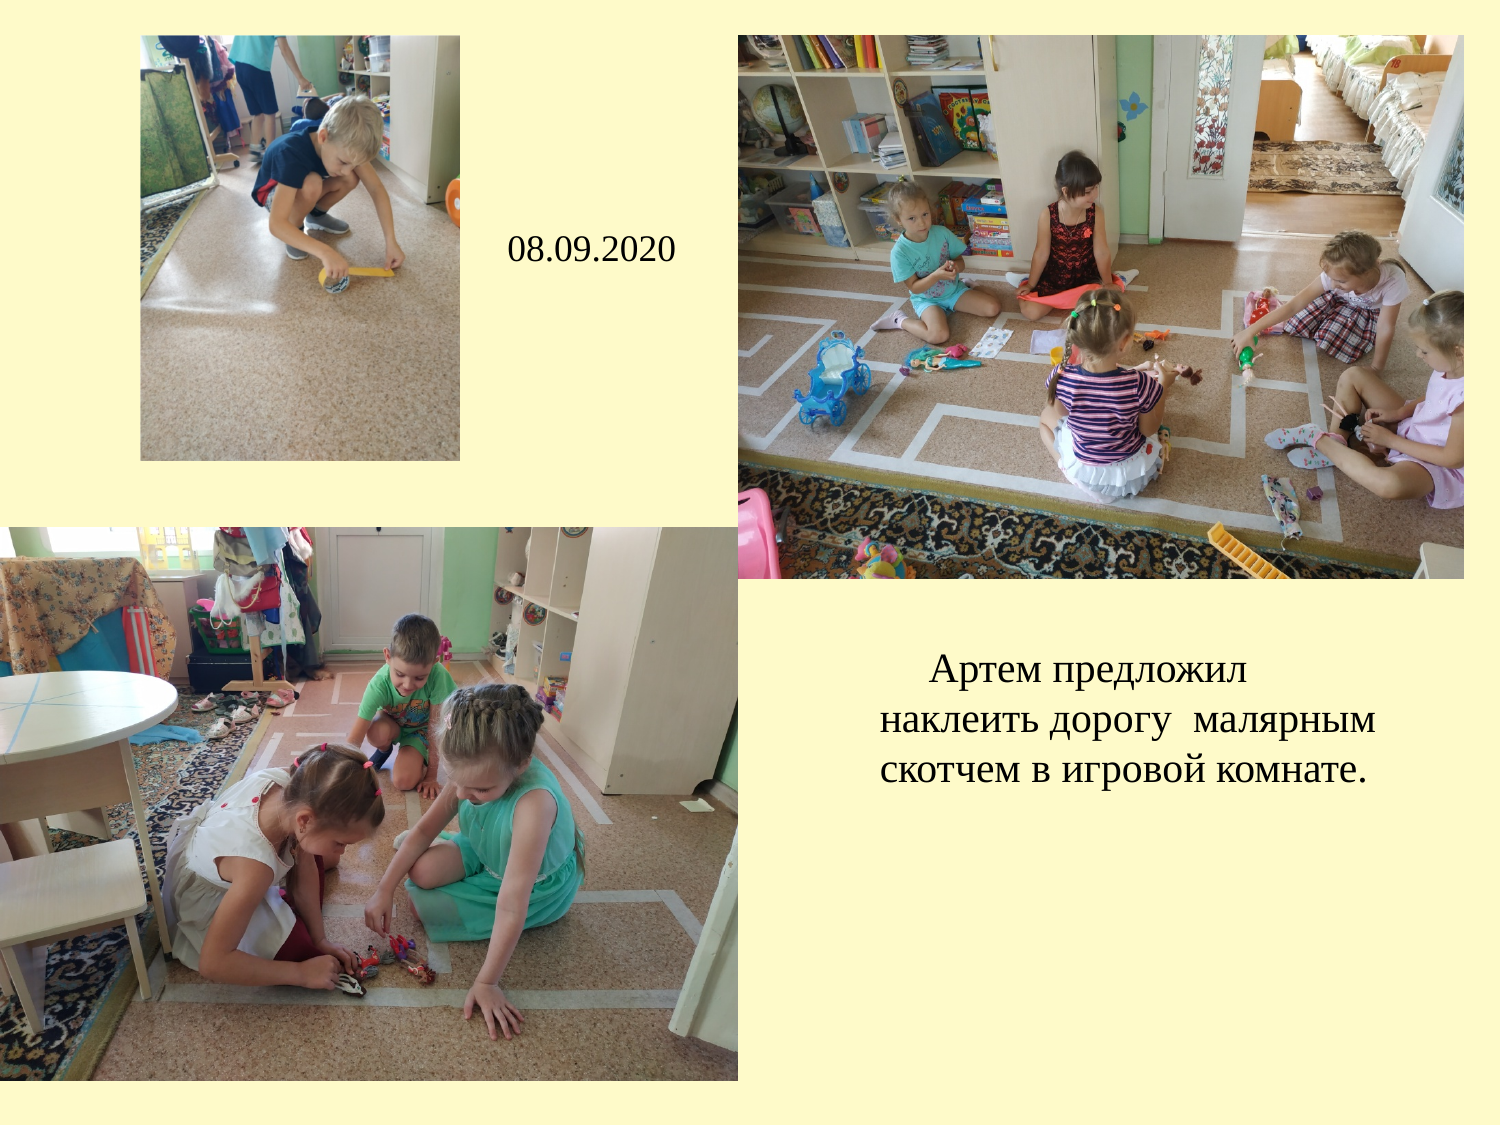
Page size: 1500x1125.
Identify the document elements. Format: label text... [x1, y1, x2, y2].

title 08.09.2020 [480, 70, 704, 422]
picture [87, 36, 514, 460]
picture [0, 34, 1464, 1081]
list Артем предложил наклеить дорогу малярным скотчем в игровой комнате. [808, 632, 1425, 1005]
